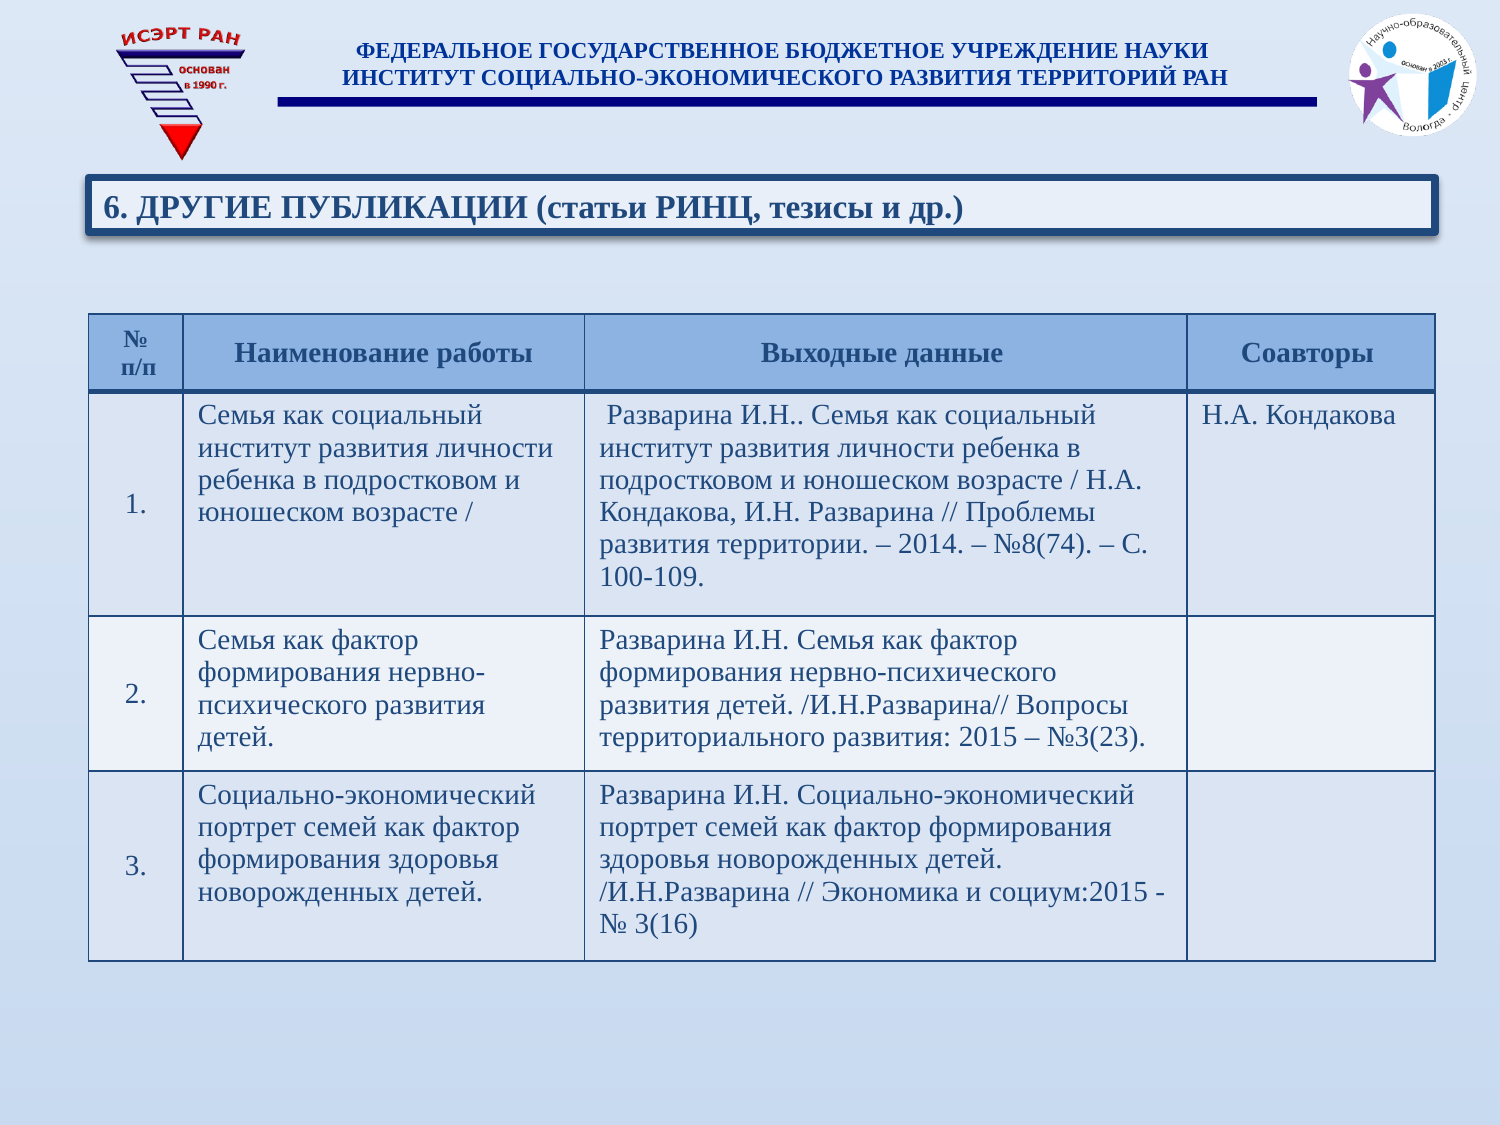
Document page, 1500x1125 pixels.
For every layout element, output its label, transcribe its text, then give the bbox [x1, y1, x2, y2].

table_header Соавторы [1188, 315, 1434, 389]
table_cell [1188, 772, 1434, 960]
table_header Наименование работы [184, 315, 584, 389]
picture [1345, 10, 1478, 138]
picture [110, 23, 249, 162]
table_header Выходные данные [585, 315, 1186, 389]
table_cell Разварина И.Н.. Семья как социальный институт развития личности ребенка в подростковом и юношеском возрасте / Н.А. Кондакова, И.Н. Разварина // Проблемы развития территории. – 2014. – №8(74). – С. 100-109. [585, 394, 1186, 615]
table_cell Н.А. Кондакова [1188, 394, 1434, 615]
table_cell Разварина И.Н. Семья как фактор формирования нервно-психического развития детей. /И.Н.Разварина// Вопросы территориального развития: 2015 – №3(23). [585, 617, 1186, 770]
text_box 6. ДРУГИЕ ПУБЛИКАЦИИ (статьи РИНЦ, тезисы и др.) [85, 174, 1439, 236]
table_cell Социально-экономический портрет семей как фактор формирования здоровья новорожденных детей. [184, 772, 584, 960]
table_cell Семья как фактор формирования нервно-психического развития детей. [184, 617, 584, 770]
text_box ФЕДЕРАЛЬНОЕ ГОСУДАРСТВЕННОЕ БЮДЖЕТНОЕ УЧРЕЖДЕНИЕ НАУКИ ИНСТИТУТ СОЦИАЛЬНО-ЭКОНОМИЧЕСКОГО РАЗВИТИЯ ТЕРРИТОРИЙ РАН [253, 31, 1339, 98]
table_cell 1. [89, 394, 182, 615]
table_cell Семья как социальный институт развития личности ребенка в подростковом и юношеском возрасте / [184, 394, 584, 615]
table_cell 2. [89, 617, 182, 770]
table_cell 3. [89, 772, 182, 960]
table_header № п/п [89, 315, 182, 389]
table_cell [1188, 617, 1434, 770]
table_cell Разварина И.Н. Социально-экономический портрет семей как фактор формирования здоровья новорожденных детей. /И.Н.Разварина // Экономика и социум:2015 - № 3(16) [585, 772, 1186, 960]
